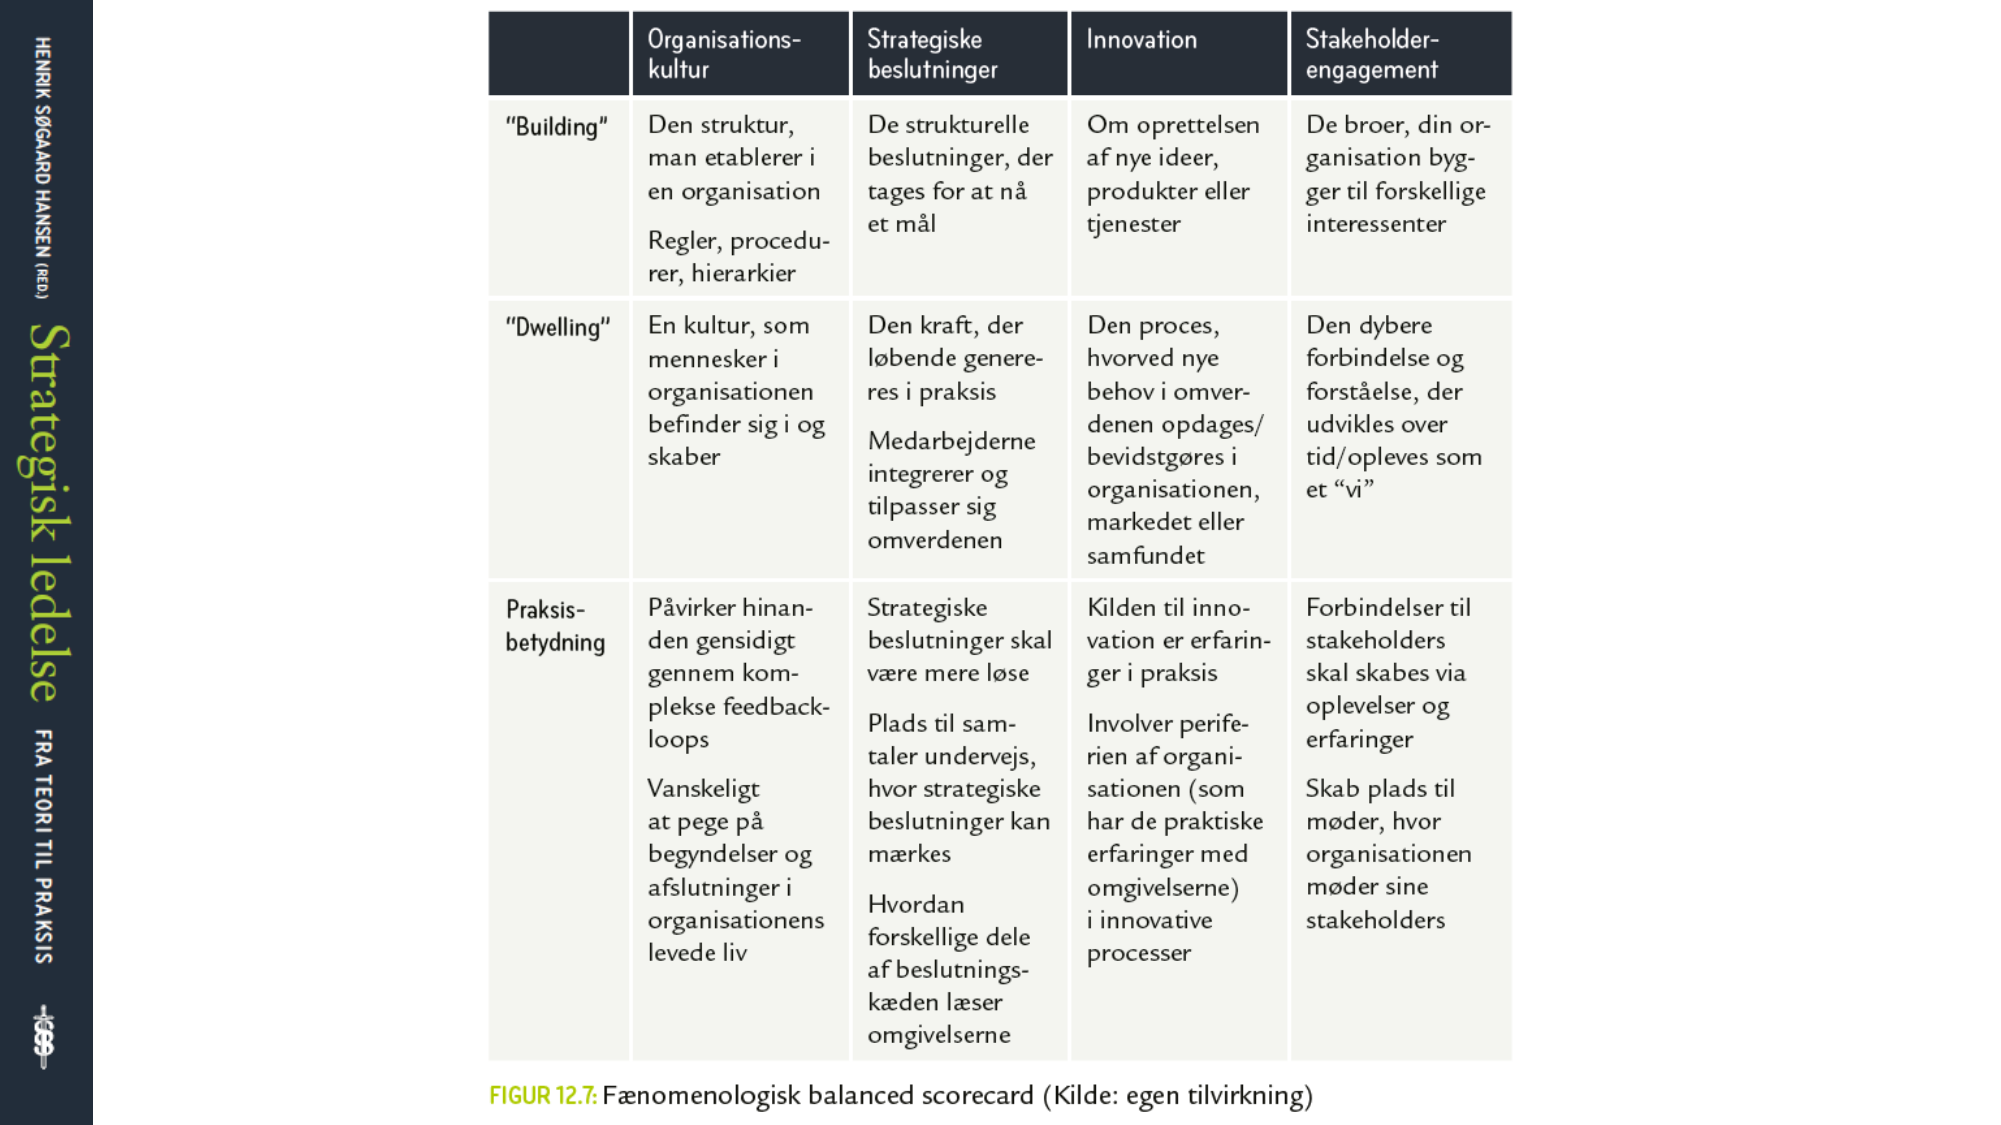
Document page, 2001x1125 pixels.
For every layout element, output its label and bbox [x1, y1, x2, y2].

picture [0, 0, 93, 1125]
picture [477, 0, 1523, 1125]
